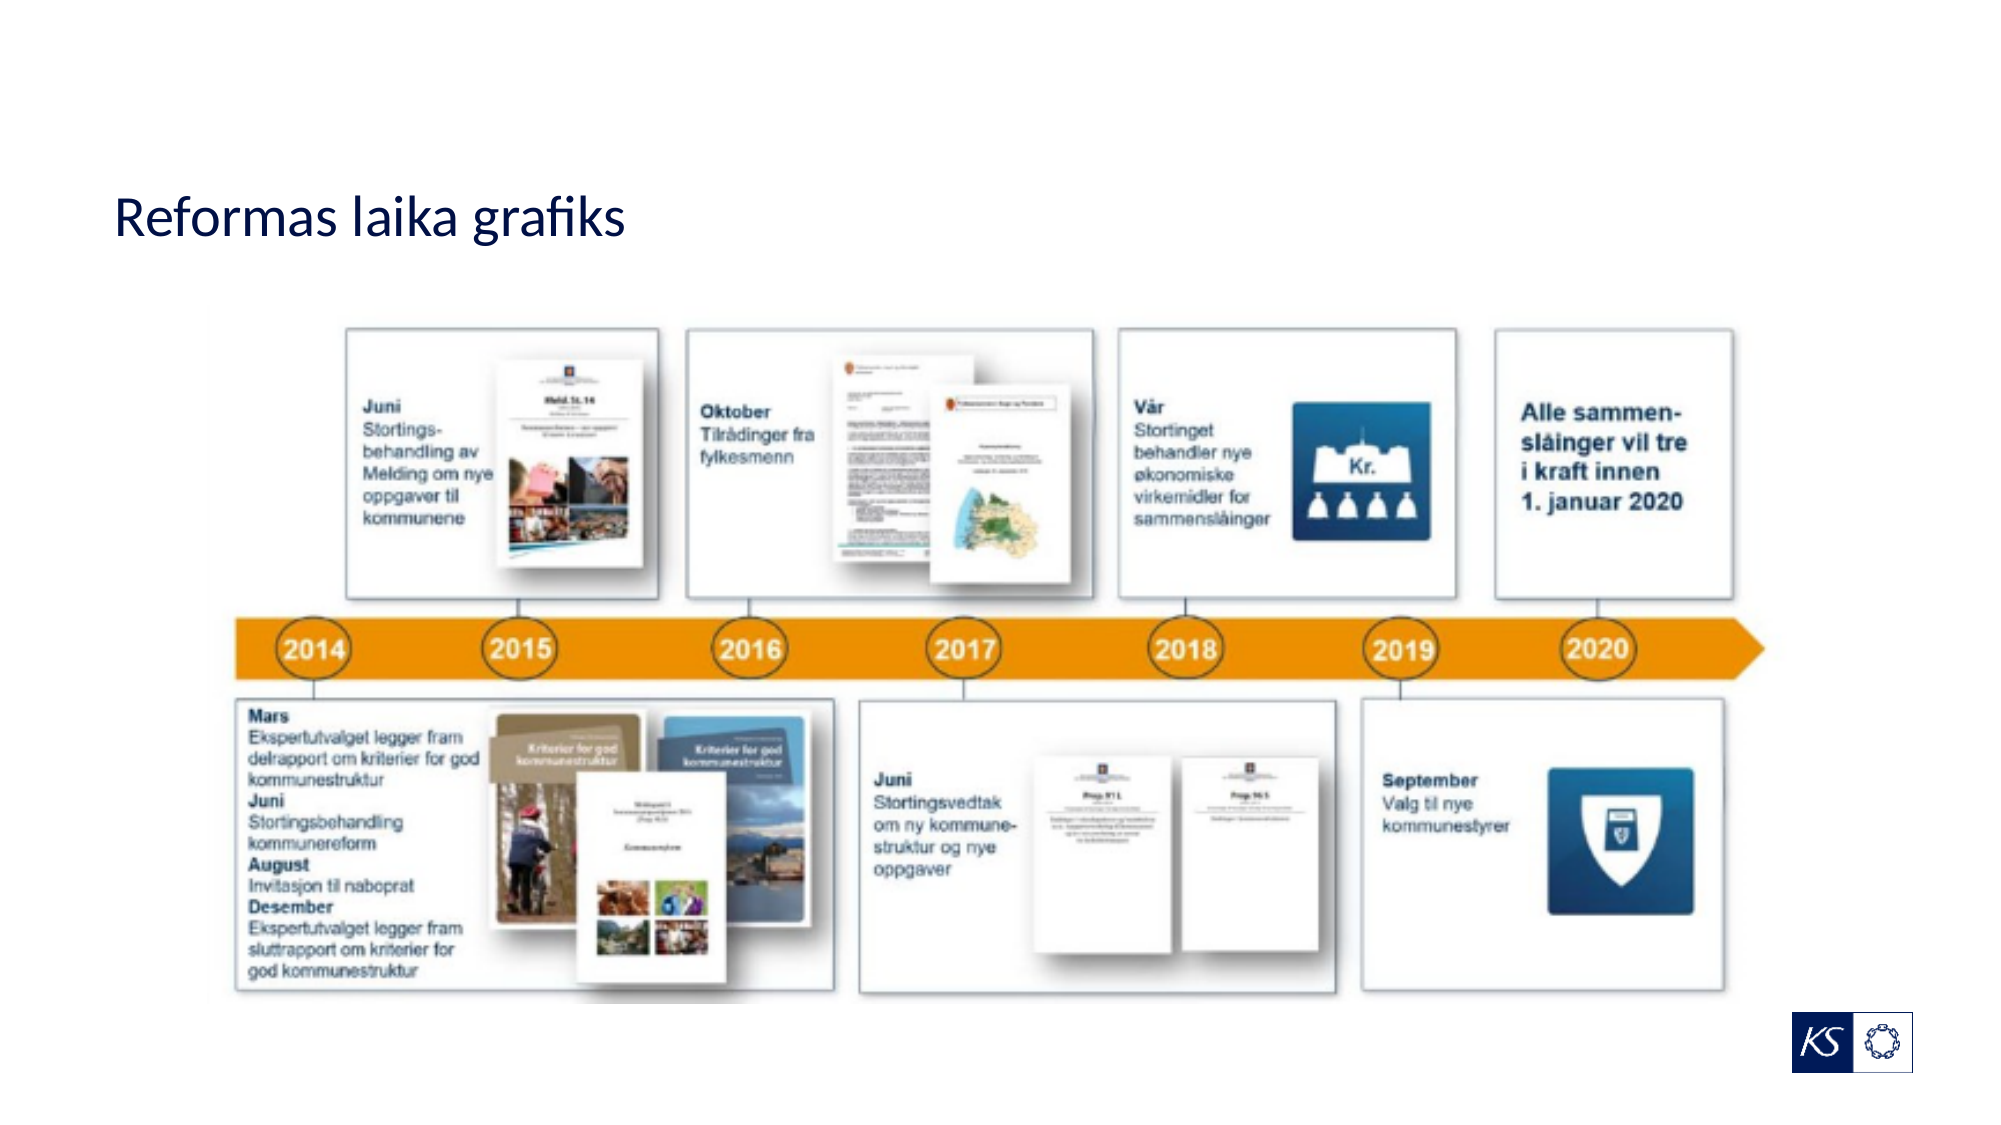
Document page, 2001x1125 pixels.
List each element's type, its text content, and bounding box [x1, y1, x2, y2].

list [207, 305, 1793, 1004]
picture [1792, 1012, 1913, 1073]
title Reformas laika grafiks [99, 120, 1900, 306]
